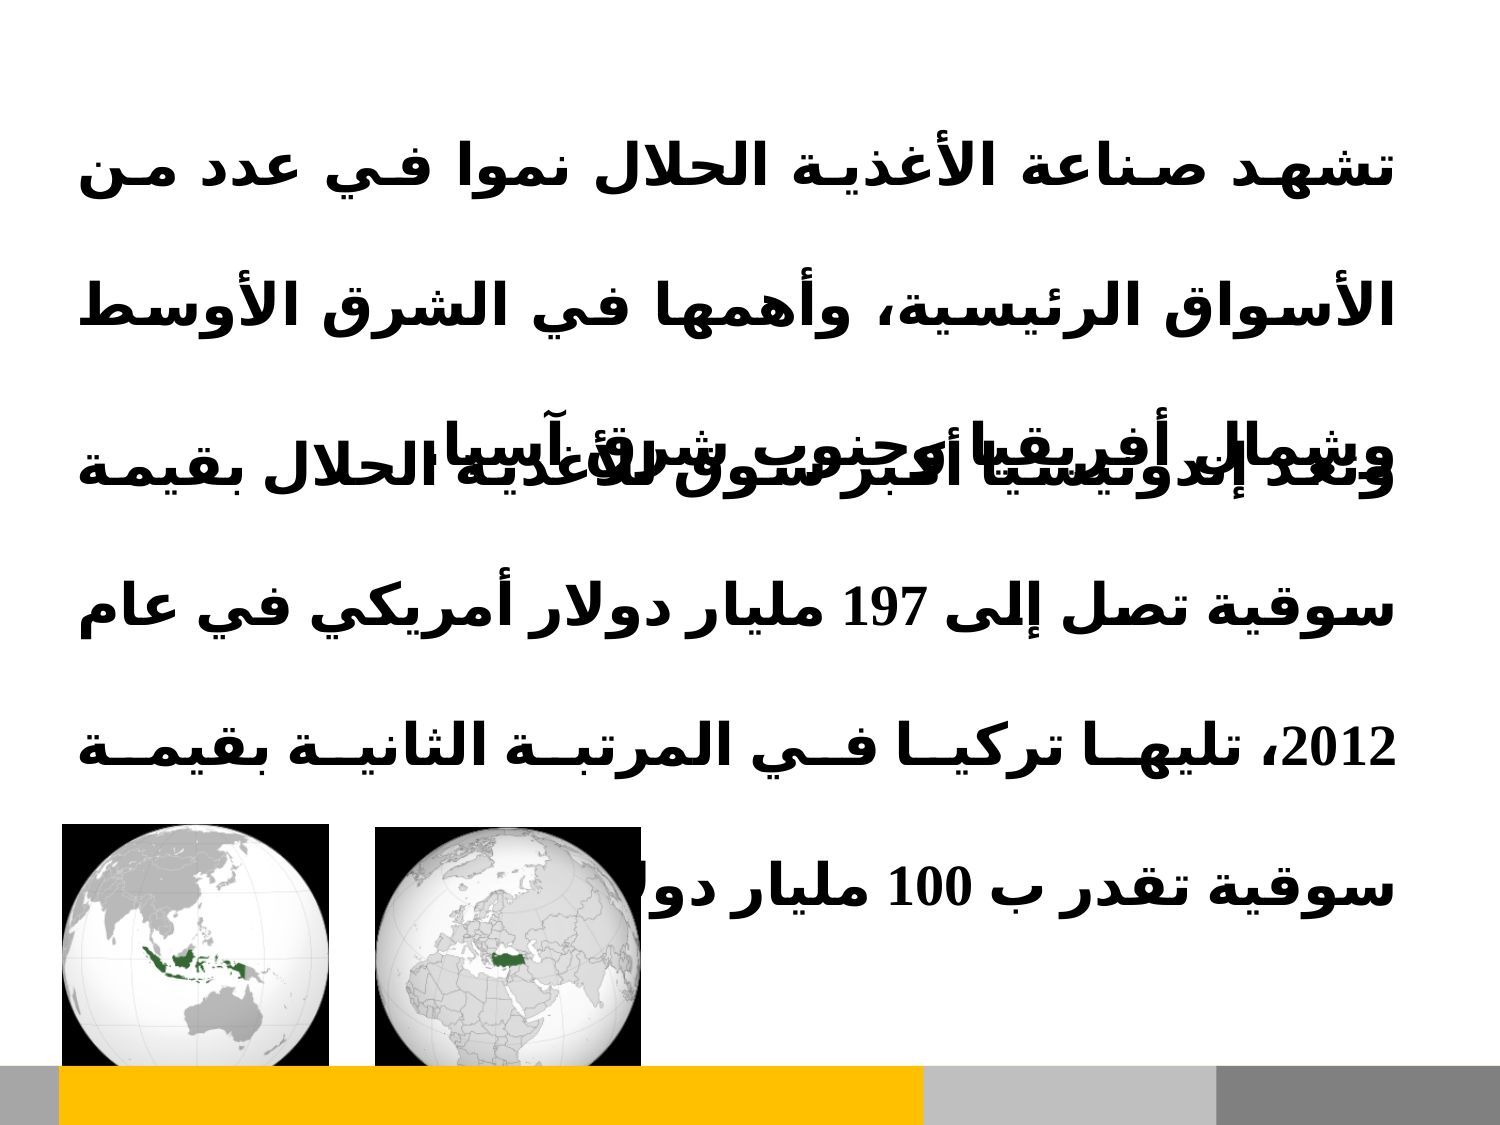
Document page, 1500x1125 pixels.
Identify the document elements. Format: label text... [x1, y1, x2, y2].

text_box [61, 1064, 921, 1125]
text_box [0, 1064, 61, 1125]
text_box [1214, 1064, 1500, 1125]
text_box تشهد صناعة الأغذية الحلال نموا في عدد من الأسواق الرئيسية، وأهمها في الشرق الأوسط وشمال أفريقيا وجنوب شرق آسيا. [62, 49, 1413, 349]
text_box [921, 1064, 1214, 1125]
text_box وتعد إندونيسيا أكبر سوق للأغذية الحلال بقيمة سوقية تصل إلى 197 مليار دولار أمريكي في عام 2012، تليها تركيا في المرتبة الثانية بقيمة سوقية تقدر ب 100 مليار دولار. [62, 349, 1413, 925]
picture [62, 824, 329, 1091]
picture [374, 827, 641, 1094]
